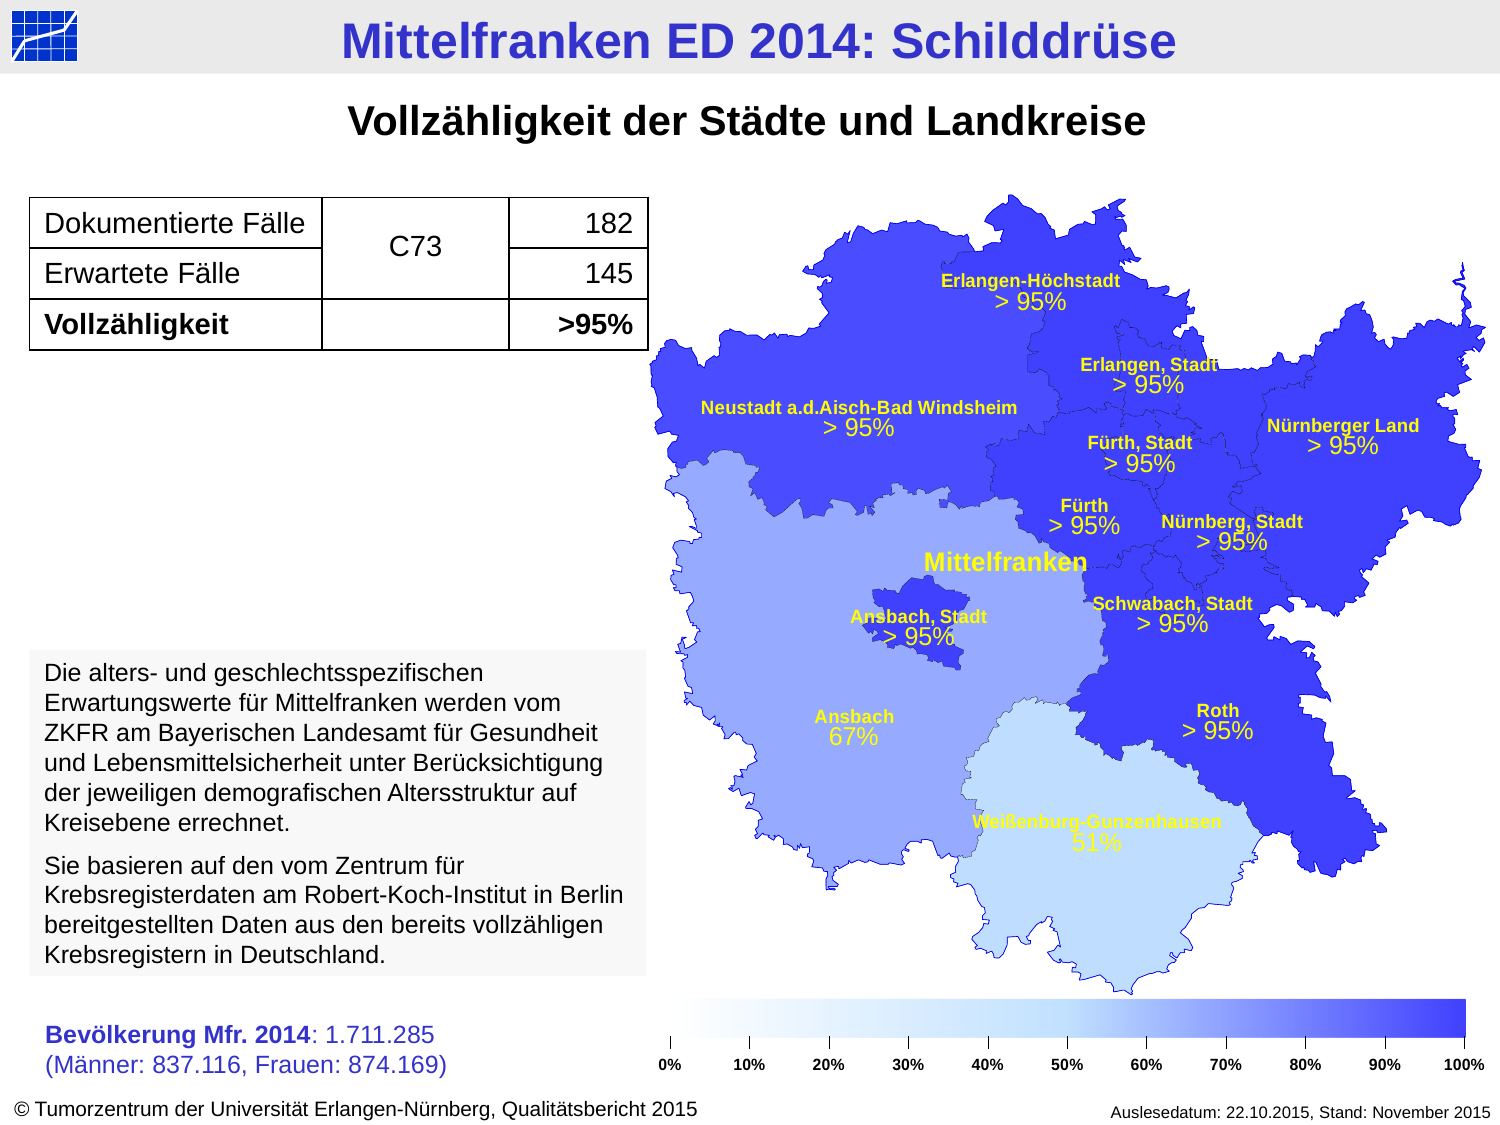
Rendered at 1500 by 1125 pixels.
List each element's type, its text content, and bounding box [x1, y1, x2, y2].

table_cell Erwartete Fälle [30, 249, 321, 298]
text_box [0, 0, 90, 75]
table_header 182 [510, 198, 645, 247]
picture [649, 194, 1486, 1075]
table_cell >95% [510, 300, 644, 349]
text_box Auslesedatum: 22.10.2015, Stand: November 2015 [998, 1094, 1500, 1125]
text_box Vollzähligkeit der Städte und Landkreise [0, 85, 1500, 152]
table_cell Vollzähligkeit [30, 300, 321, 349]
text_box Mittelfranken ED 2014: Schilddrüse [92, 2, 1500, 75]
table_header C73 [323, 198, 508, 298]
text_box © Tumorzentrum der Universität Erlangen-Nürnberg, Qualitätsbericht 2015 [0, 1088, 786, 1125]
text_box Bevölkerung Mfr. 2014: 1.711.285 (Männer: 837.116, Frauen: 874.169) [30, 1011, 530, 1086]
table_cell 145 [510, 249, 644, 298]
table_header Dokumentierte Fälle [30, 198, 321, 247]
table_cell [323, 300, 508, 349]
text_box Die alters- und geschlechtsspezifischen Erwartungswerte für Mittelfranken werden vom ZKFR am Bayerischen Landesamt für Gesundheit und Lebensmittelsicherheit unter Berücksichtigung der jeweiligen demografischen Altersstruktur auf Kreisebene errechnet. Sie basieren auf den vom Zentrum für Krebsregisterdaten am Robert-Koch-Institut in Berlin bereitgestellten Daten aus den bereits vollzähligen Krebsregistern in Deutschland. [29, 649, 644, 977]
